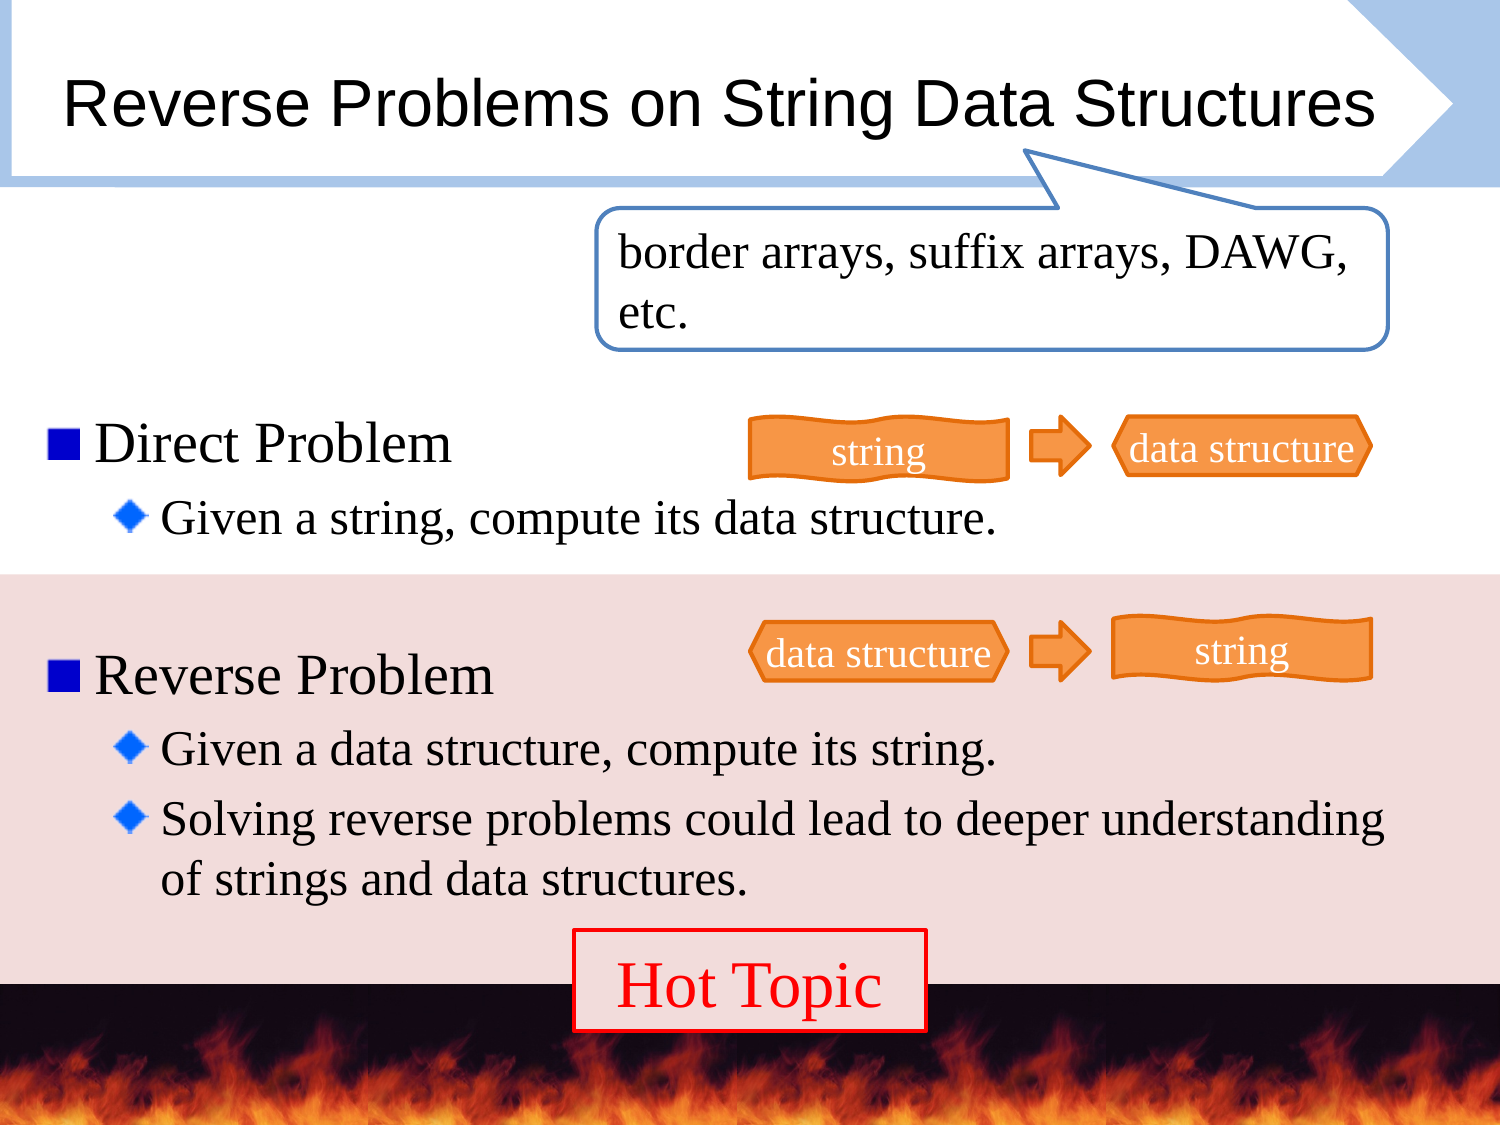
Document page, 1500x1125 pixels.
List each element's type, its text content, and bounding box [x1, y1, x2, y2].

picture [38, 419, 80, 460]
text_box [0, 574, 1500, 1125]
title Reverse Problems on String Data Structures [35, 23, 1407, 176]
text_box [1029, 414, 1092, 477]
text_box data structure [1111, 414, 1373, 478]
list Direct Problem Given a string, compute its data structure. Reverse Problem Given a data structure, compute its string. Solving reverse problems could lead to deeper understanding of strings and data structures. [23, 397, 1465, 572]
text_box border arrays, suffix arrays, DAWG, etc. [594, 148, 1390, 352]
text_box string [747, 414, 1010, 484]
picture [113, 497, 149, 533]
